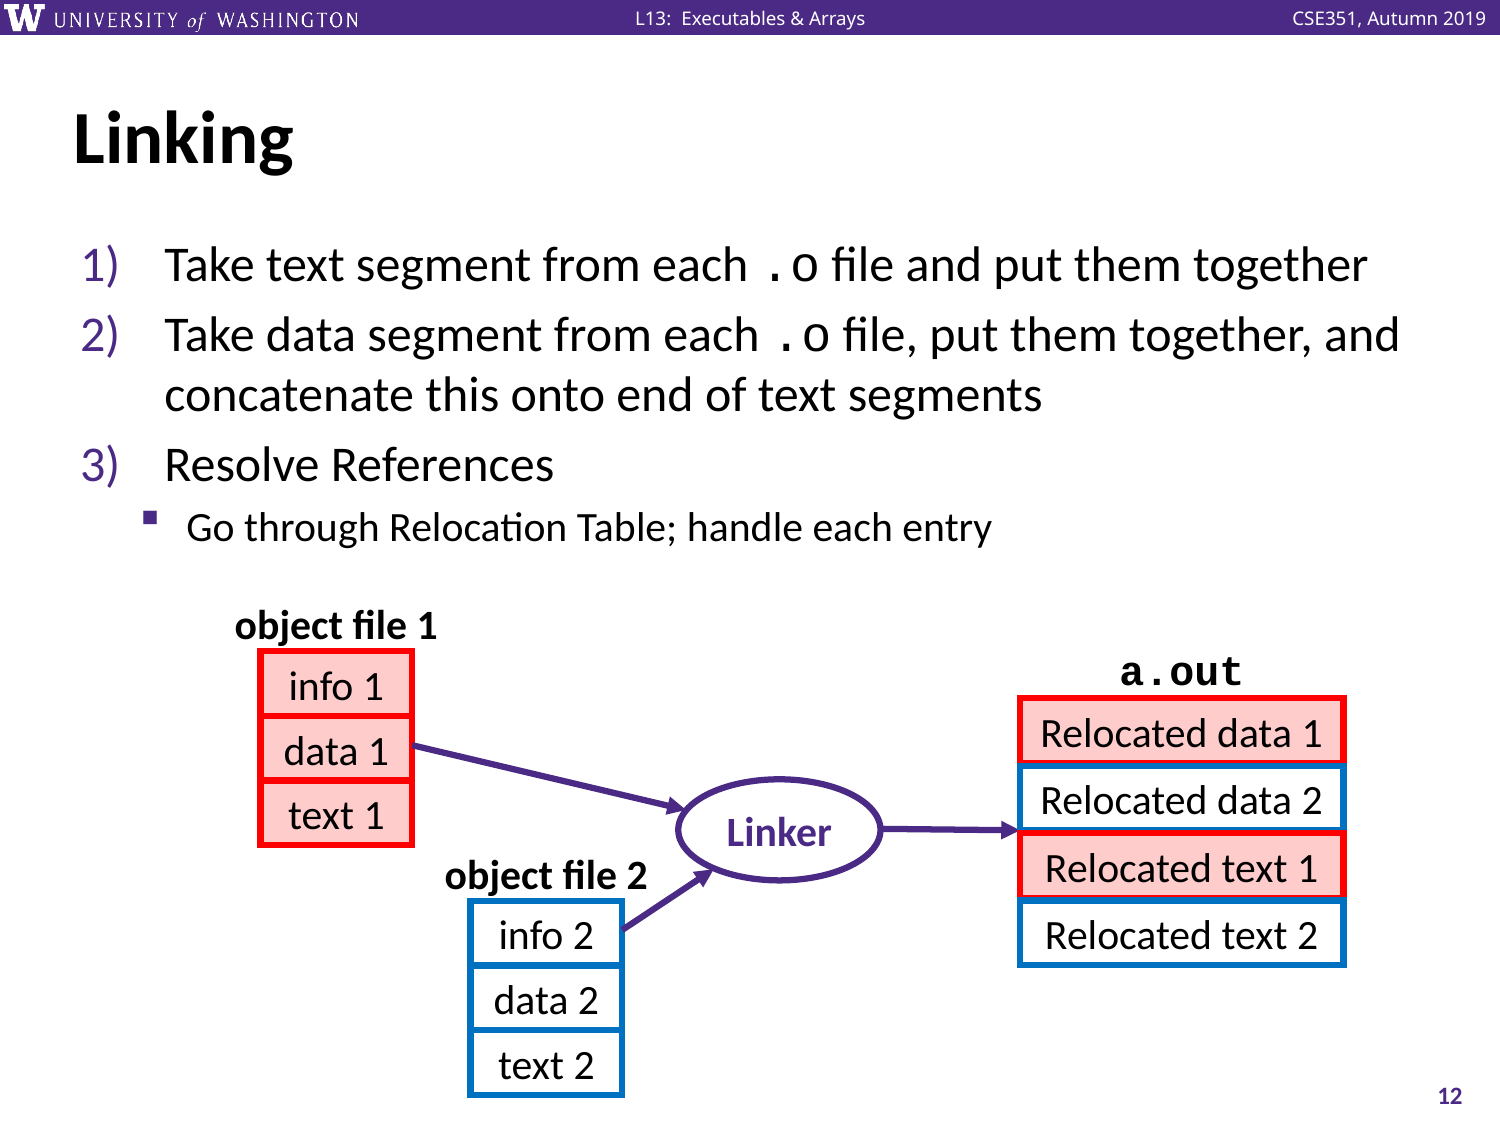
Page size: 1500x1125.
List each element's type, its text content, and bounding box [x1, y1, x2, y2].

list Take text segment from each .o file and put them together Take data segment from each .o file, put them together, and concatenate this onto end of text segments Resolve References Go through Relocation Table; handle each entry [64, 223, 1438, 569]
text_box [209, 590, 1344, 1095]
title Linking [58, 71, 1438, 197]
picture [4, 4, 358, 32]
slide_number 12 [1400, 1065, 1500, 1125]
